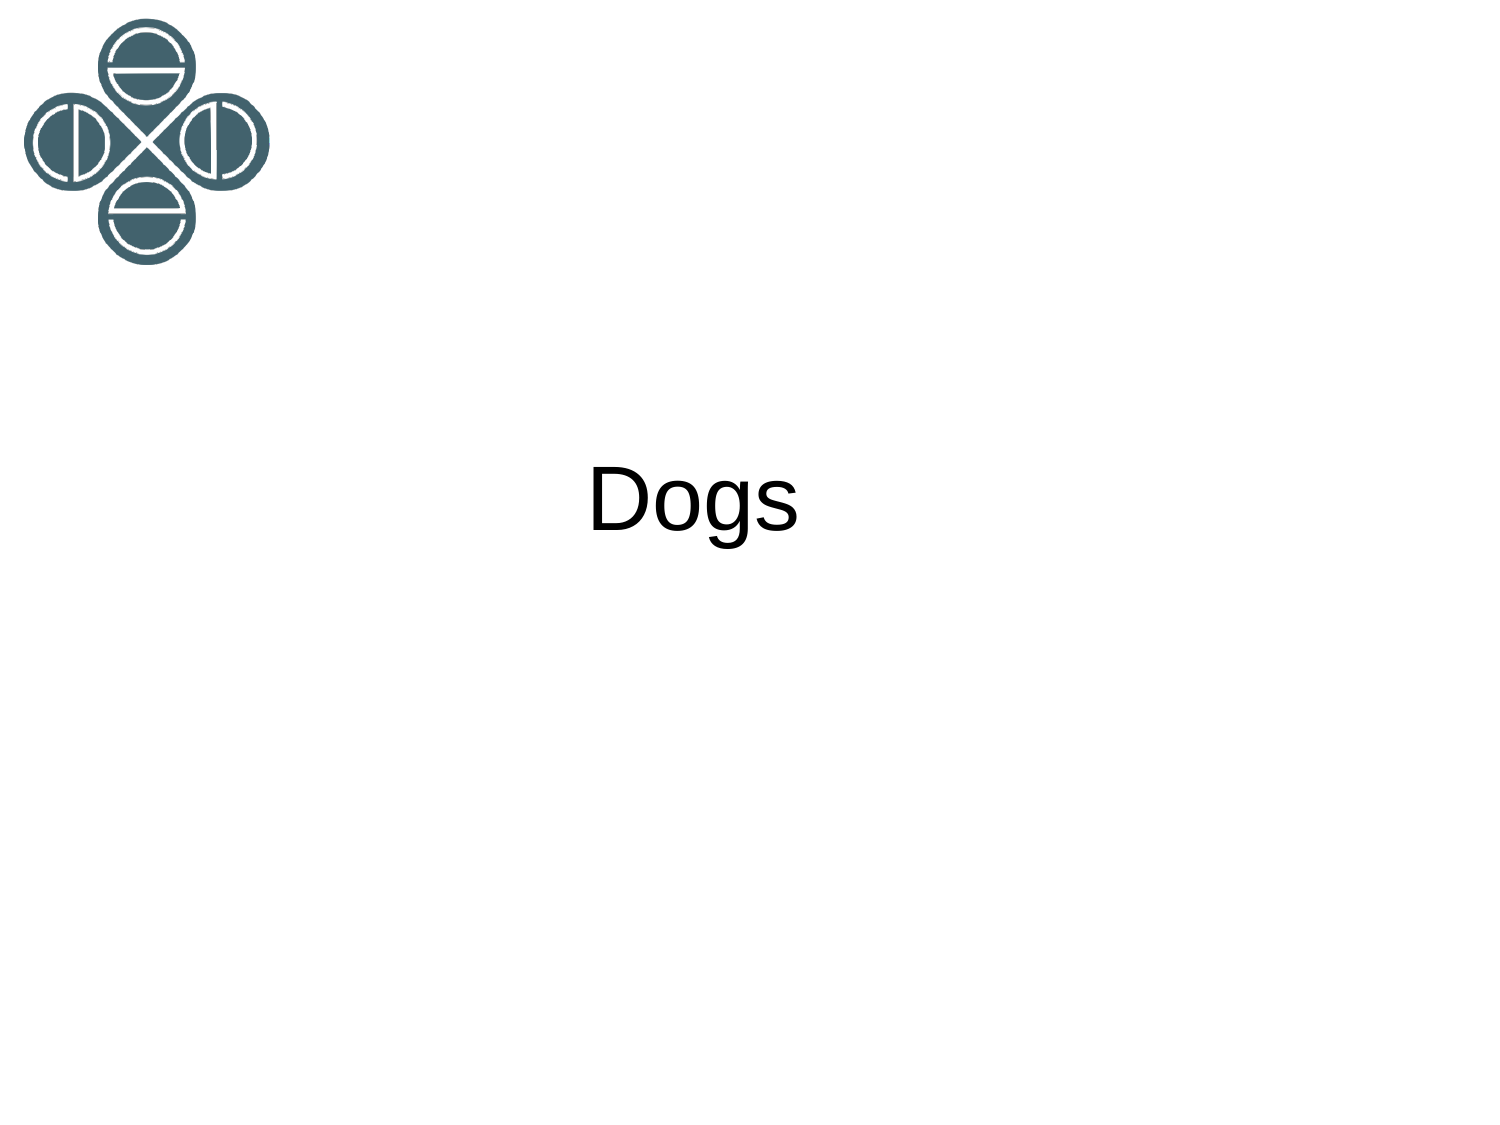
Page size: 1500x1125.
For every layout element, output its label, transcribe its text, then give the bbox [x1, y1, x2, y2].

title Dogs [112, 349, 1275, 638]
picture [23, 18, 270, 265]
